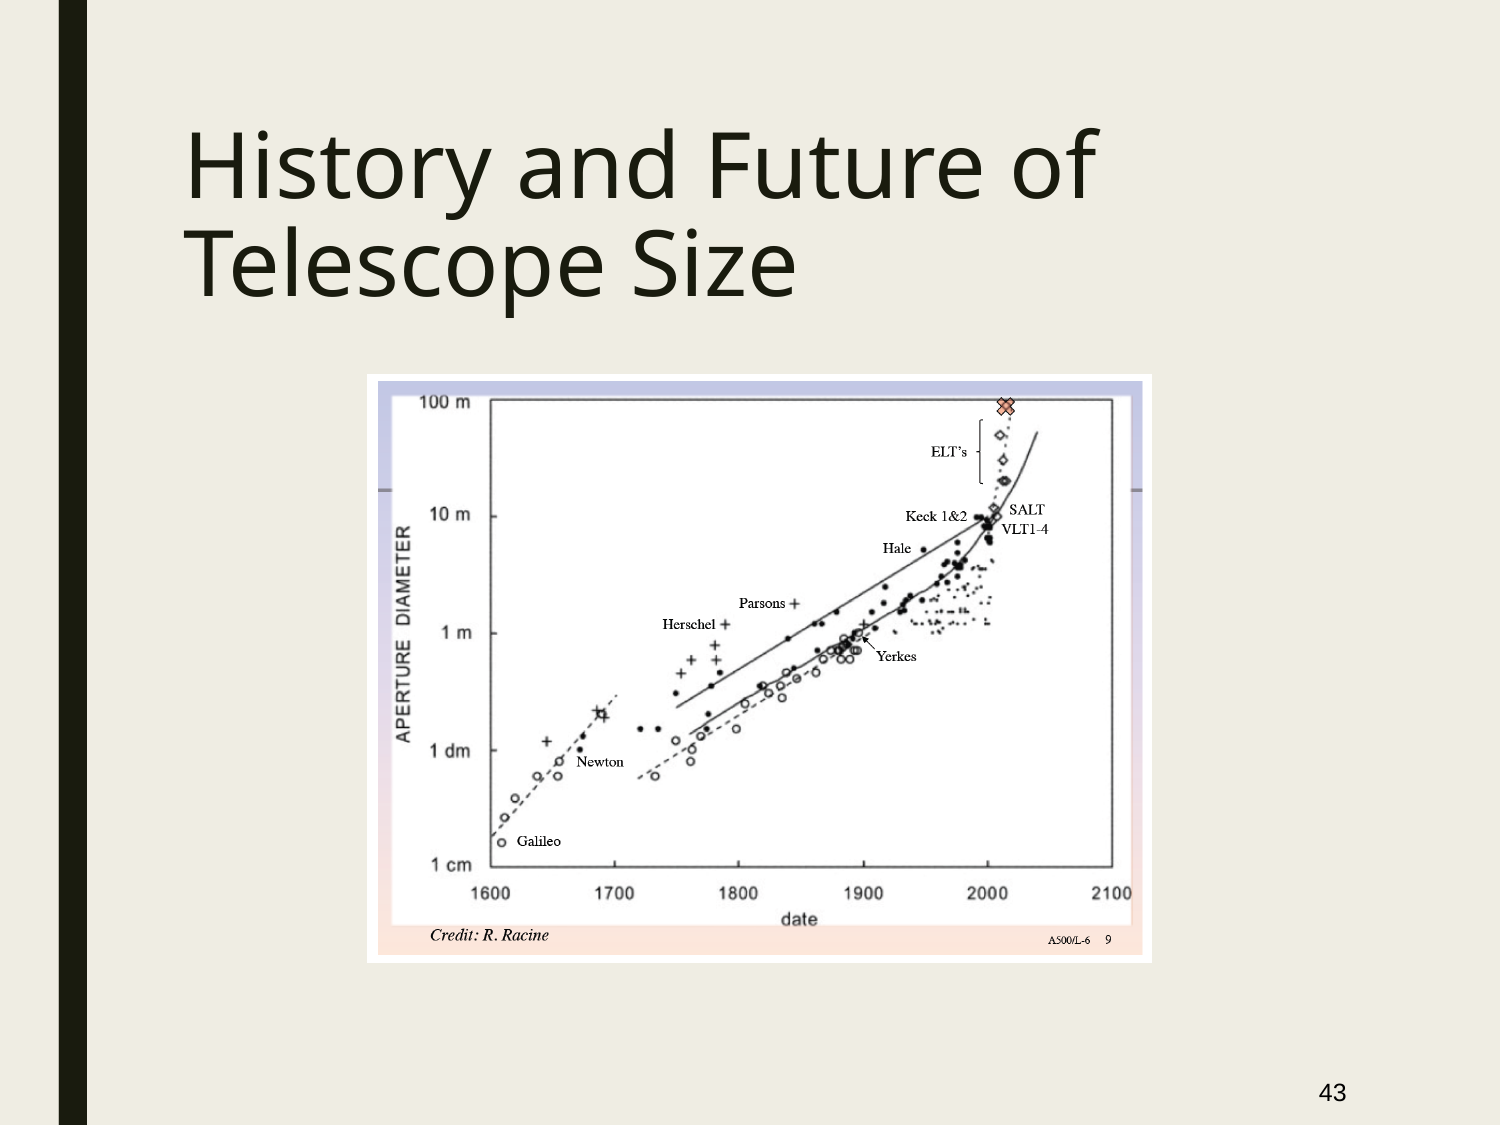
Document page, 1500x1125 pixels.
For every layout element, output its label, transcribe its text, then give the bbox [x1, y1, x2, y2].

slide_number 43 [1165, 1058, 1362, 1125]
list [367, 374, 1152, 963]
title History and Future of Telescope Size [168, 112, 1351, 357]
